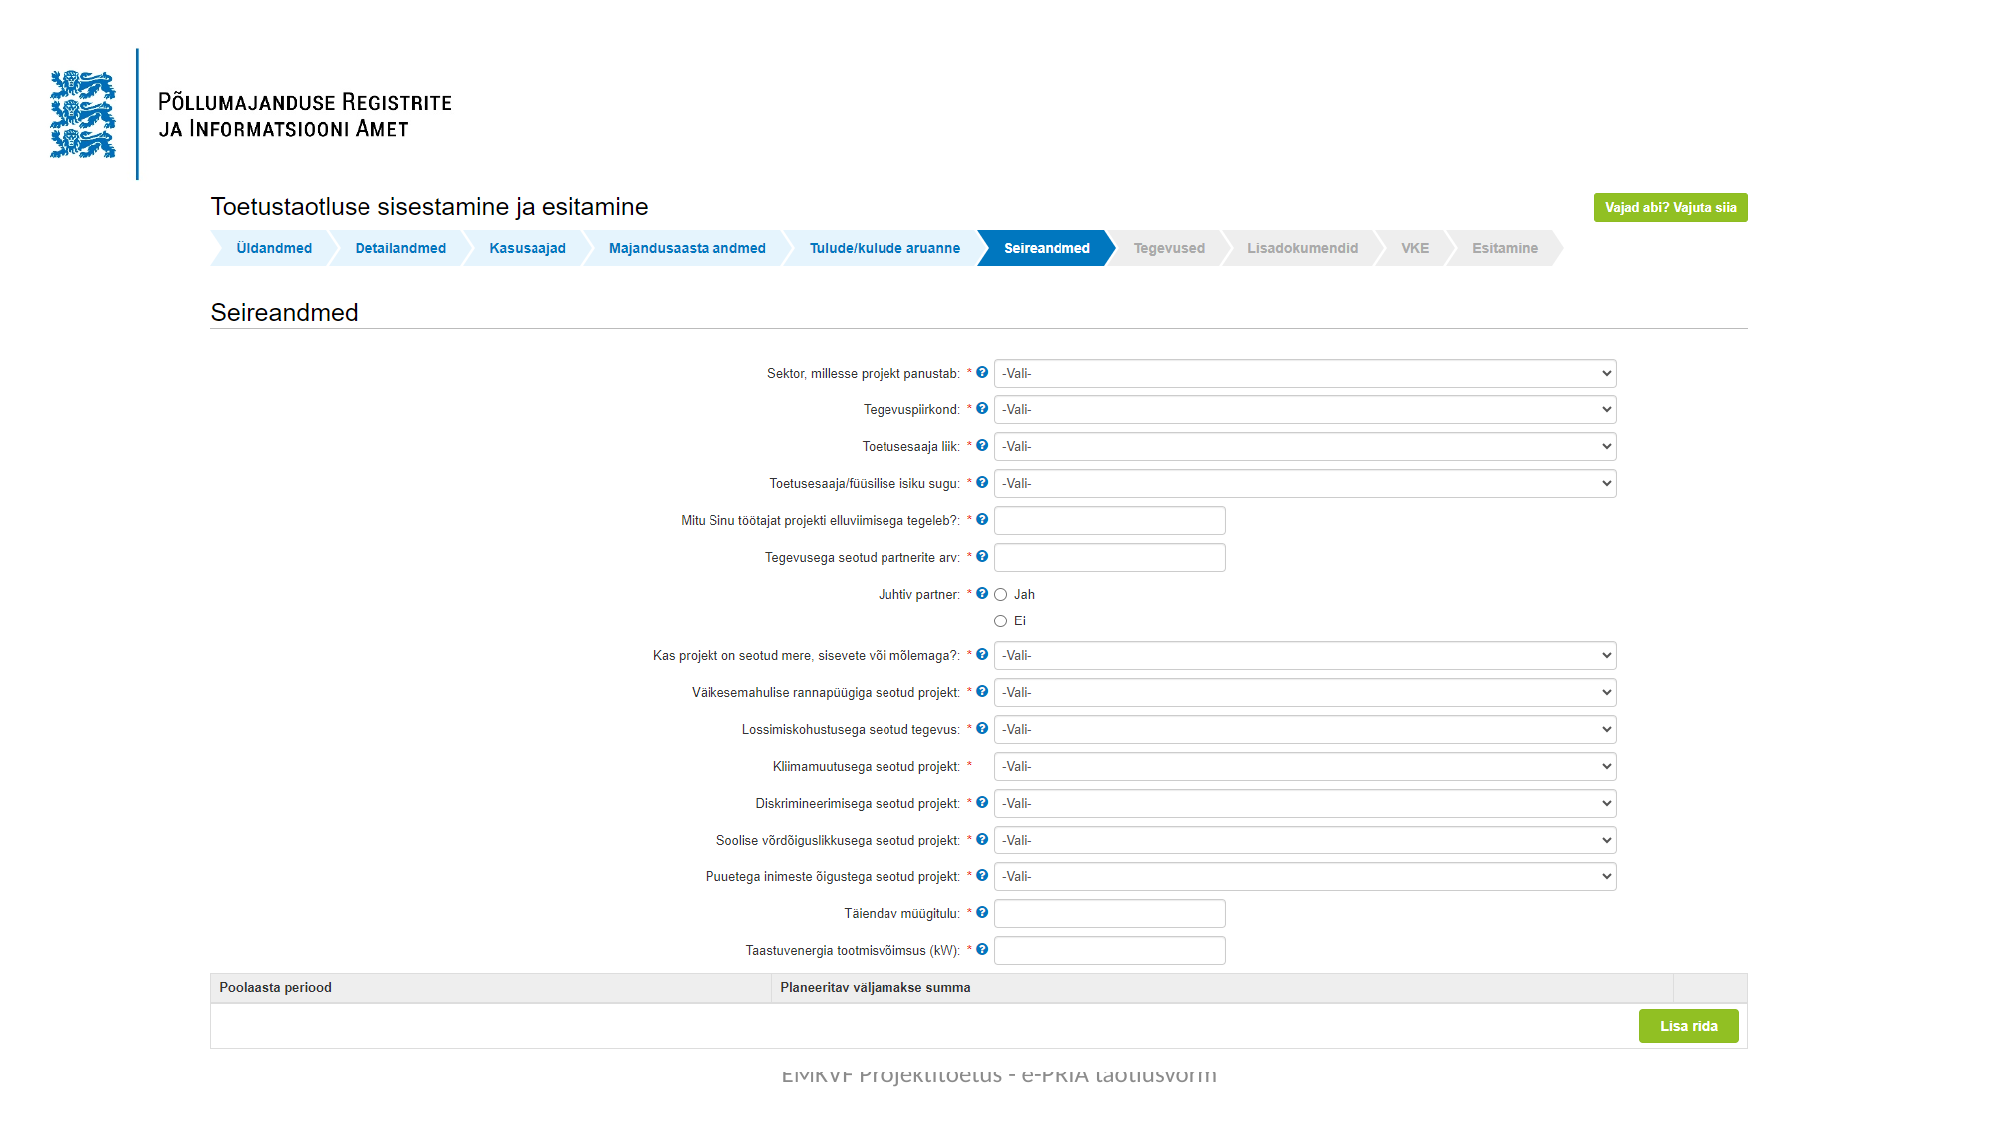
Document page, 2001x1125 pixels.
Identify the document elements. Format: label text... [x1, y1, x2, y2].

picture [28, 26, 1760, 1072]
footer EMKVF Projektitoetus - e-PRIA taotlusvorm [662, 1072, 1338, 1103]
